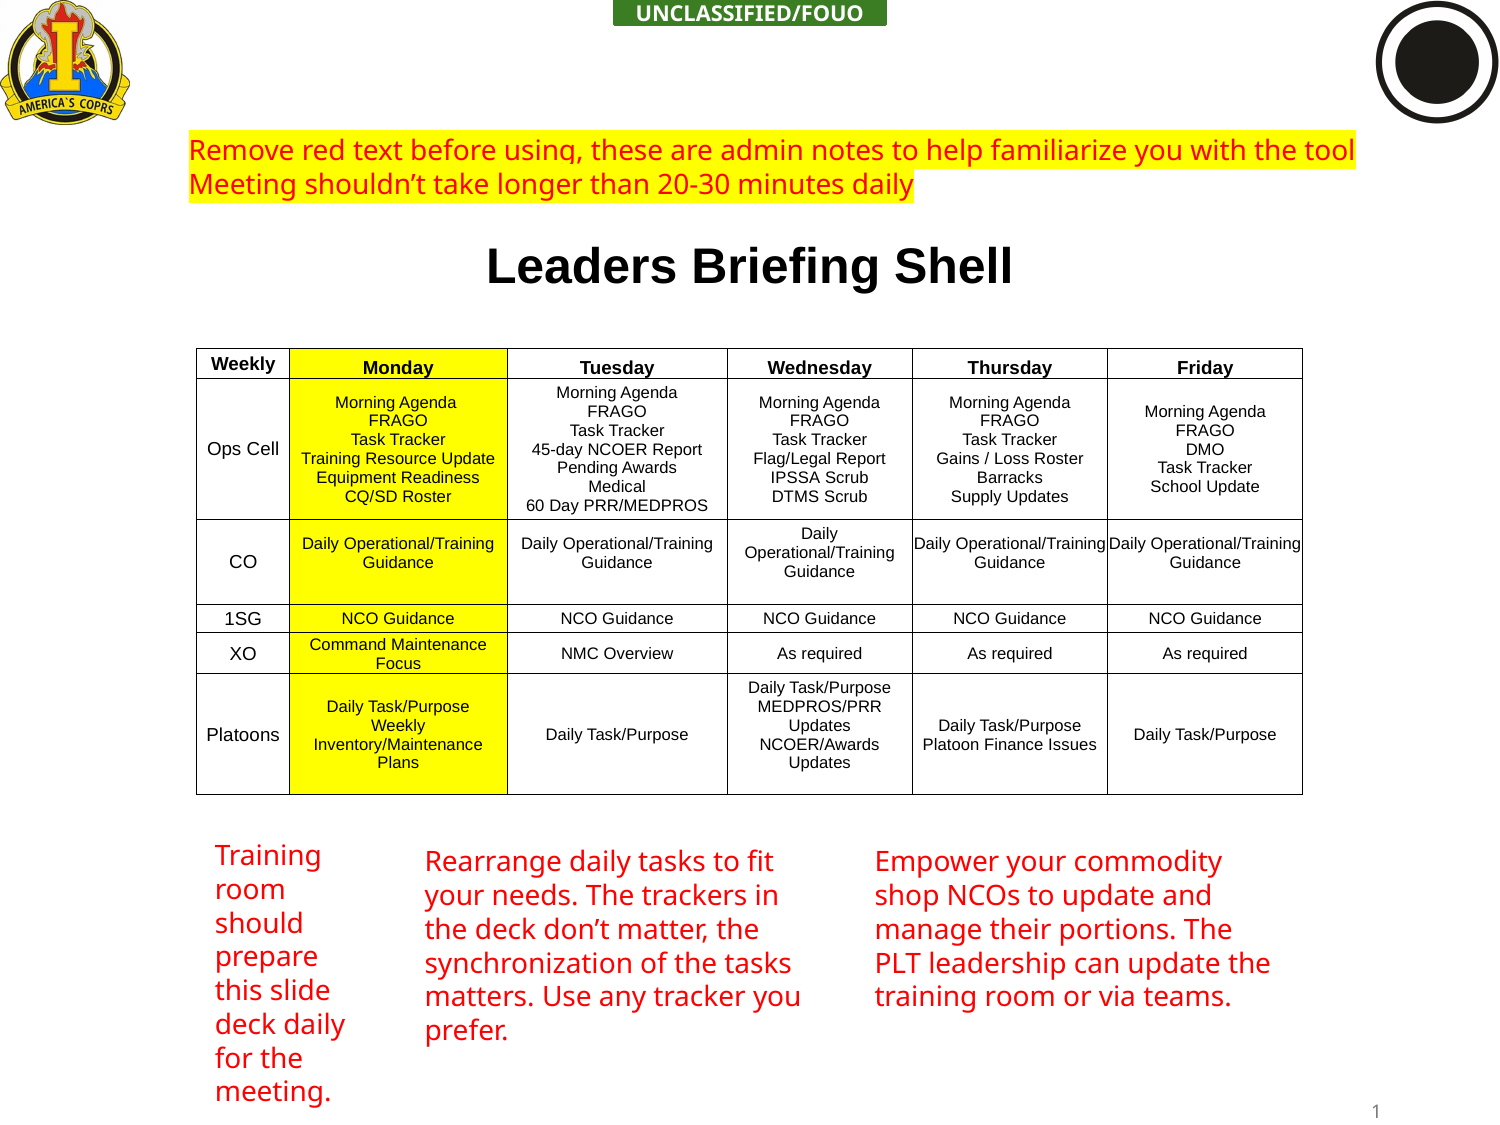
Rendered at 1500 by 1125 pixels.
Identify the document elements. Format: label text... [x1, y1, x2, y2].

table_cell Daily Operational/Training Guidance [508, 520, 727, 604]
table_cell As required [1108, 633, 1302, 673]
table_cell NCO Guidance [508, 605, 727, 632]
table_header Weekly [197, 349, 289, 378]
table_cell Daily Task/Purpose MEDPROS/PRR Updates NCOER/Awards Updates [728, 674, 912, 794]
table_cell Daily Task/Purpose Platoon Finance Issues [913, 674, 1107, 794]
table_cell Daily Task/Purpose Weekly Inventory/Maintenance Plans [290, 674, 507, 794]
table_header Thursday [913, 349, 1107, 378]
table_cell NCO Guidance [1108, 605, 1302, 632]
table_cell Daily Operational/Training Guidance [728, 520, 912, 604]
table_cell XO [197, 633, 289, 673]
table_header Monday [290, 349, 507, 378]
title Leaders Briefing Shell [264, 208, 1236, 348]
table_cell Daily Task/Purpose [508, 674, 727, 794]
table_cell Daily Operational/Training Guidance [1108, 520, 1302, 604]
picture [1374, 0, 1500, 125]
table_cell Platoons [197, 674, 289, 794]
table_cell Ops Cell [197, 379, 289, 519]
text_box Rearrange daily tasks to fit your needs. The trackers in the deck don’t matter, the synchronization of the tasks matters. Use any tracker you prefer. [409, 836, 842, 1054]
table_header Friday [1108, 349, 1302, 378]
table_cell Morning Agenda FRAGO DMO Task Tracker School Update [1108, 379, 1302, 519]
table_header Wednesday [728, 349, 912, 378]
table_cell NMC Overview [508, 633, 727, 673]
table_cell Morning Agenda FRAGO Task Tracker Flag/Legal Report IPSSA Scrub DTMS Scrub [728, 379, 912, 519]
table_cell NCO Guidance [913, 605, 1107, 632]
table_cell NCO Guidance [290, 605, 507, 632]
text_box Empower your commodity shop NCOs to update and manage their portions. The PLT leadership can update the training room or via teams. [859, 836, 1292, 1020]
table_cell 1SG [197, 605, 289, 632]
table_header Tuesday [508, 349, 727, 378]
table_cell Command Maintenance Focus [290, 633, 507, 673]
table_cell Morning Agenda FRAGO Task Tracker Gains / Loss Roster Barracks Supply Updates [913, 379, 1107, 519]
text_box Training room should prepare this slide deck daily for the meeting. [200, 830, 388, 1115]
slide_number 1 [1059, 1101, 1397, 1124]
table_cell NCO Guidance [728, 605, 912, 632]
table_cell Morning Agenda FRAGO Task Tracker Training Resource Update Equipment Readiness CQ/SD Roster [290, 379, 507, 519]
text_box Remove red text before using, these are admin notes to help familiarize you with the tool Meeting shouldn’t take longer than 20-30 minutes daily [173, 124, 1372, 208]
table_cell As required [728, 633, 912, 673]
table_cell As required [913, 633, 1107, 673]
table_cell CO [197, 520, 289, 604]
picture [0, 0, 130, 125]
table_cell Daily Task/Purpose [1108, 674, 1302, 794]
table_cell Daily Operational/Training Guidance [290, 520, 507, 604]
table_cell Morning Agenda FRAGO Task Tracker 45-day NCOER Report Pending Awards Medical 60 Day PRR/MEDPROS [508, 379, 727, 519]
table_cell Daily Operational/Training Guidance [913, 520, 1107, 604]
